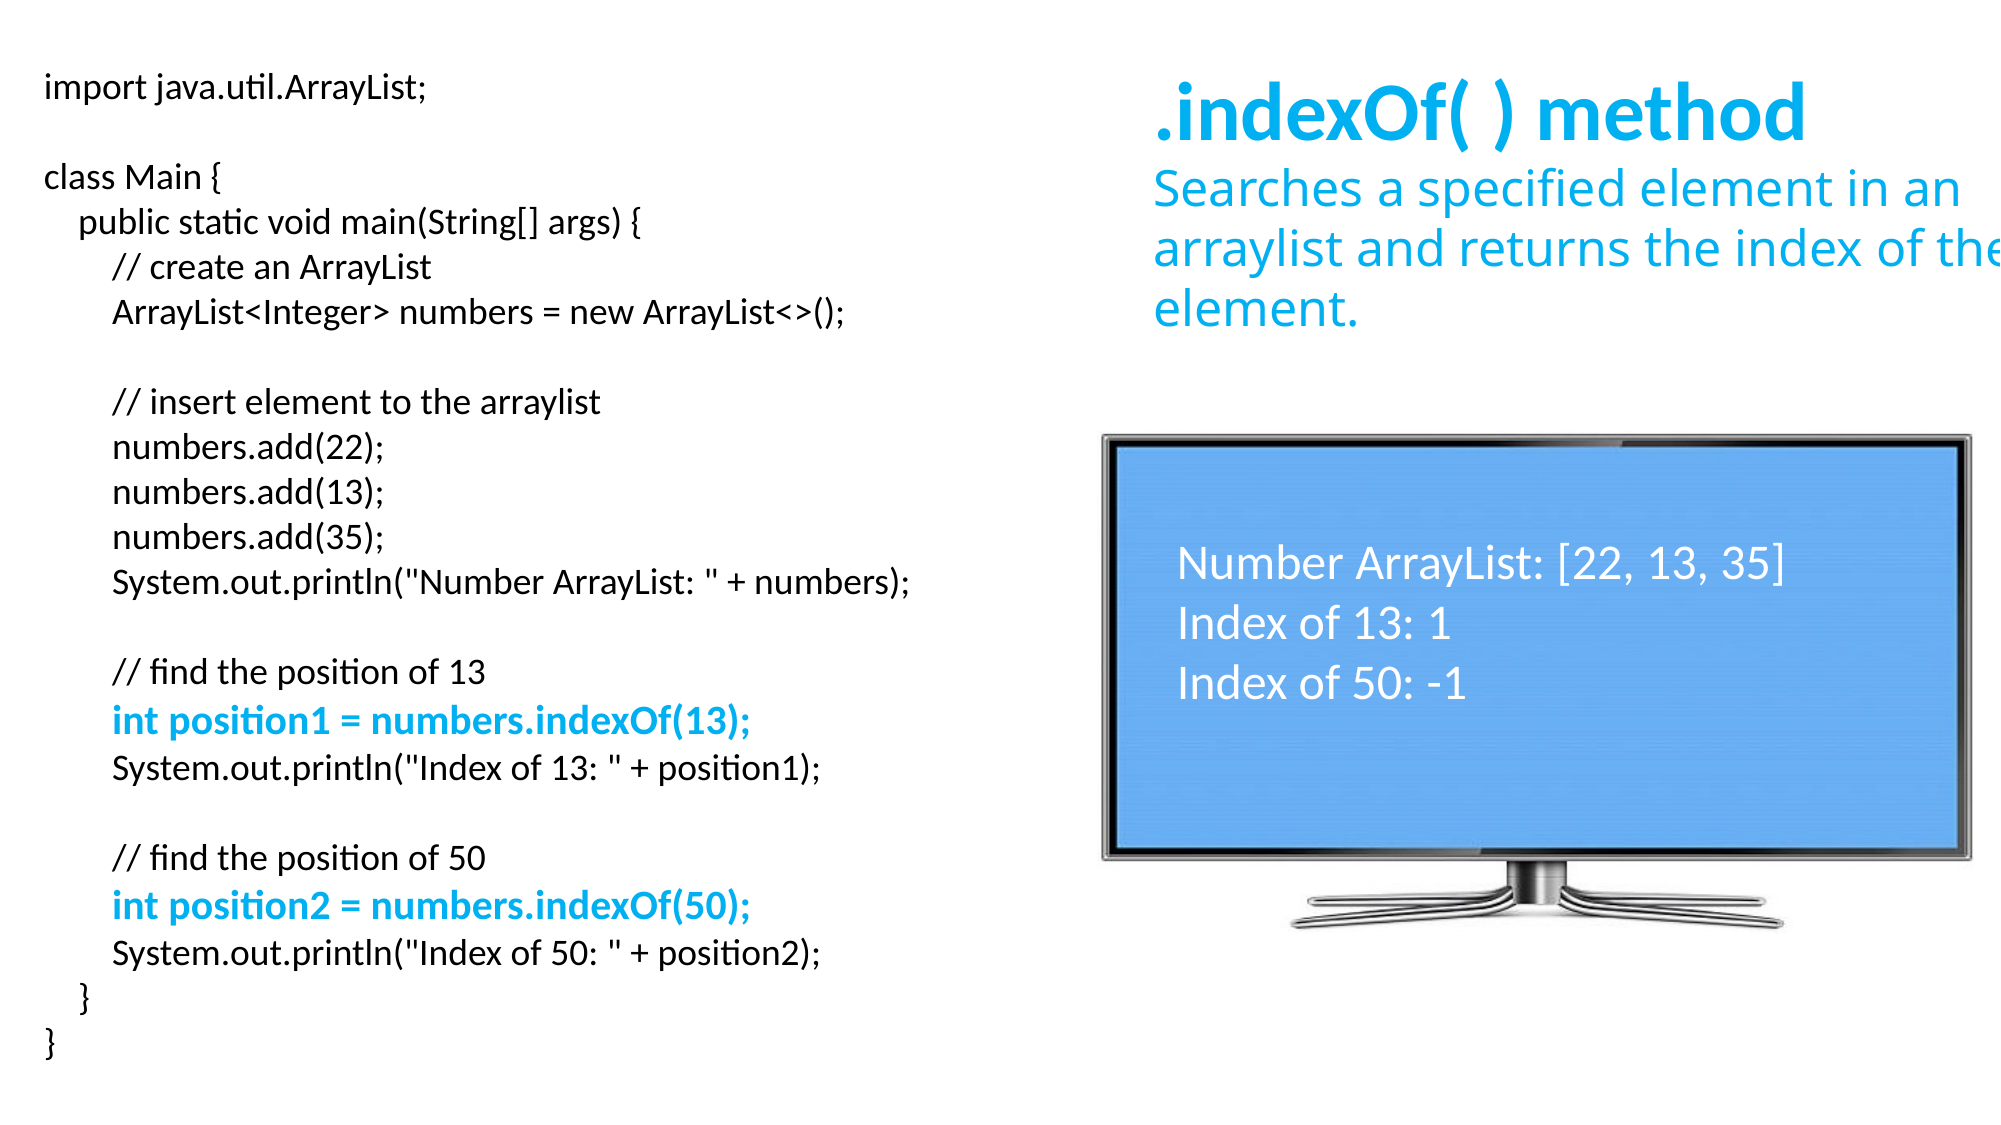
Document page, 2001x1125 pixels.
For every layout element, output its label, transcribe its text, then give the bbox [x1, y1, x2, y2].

picture [1097, 430, 1974, 933]
text_box .indexOf( ) method Searches a specified element in an arraylist and returns the index of the element. [1138, 49, 2000, 345]
text_box import java.util.ArrayList; class Main { public static void main(String[] args) { // create an ArrayList ArrayList<Integer> numbers = new ArrayList<>(); // insert element to the arraylist numbers.add(22); numbers.add(13); numbers.add(35); System.out.println("Number ArrayList: " + numbers); // find the position of 13 int position1 = numbers.indexOf(13); System.out.println("Index of 13: " + position1); // find the position of 50 int position2 = numbers.indexOf(50); System.out.println("Index of 50: " + position2); } } [29, 55, 1096, 1070]
